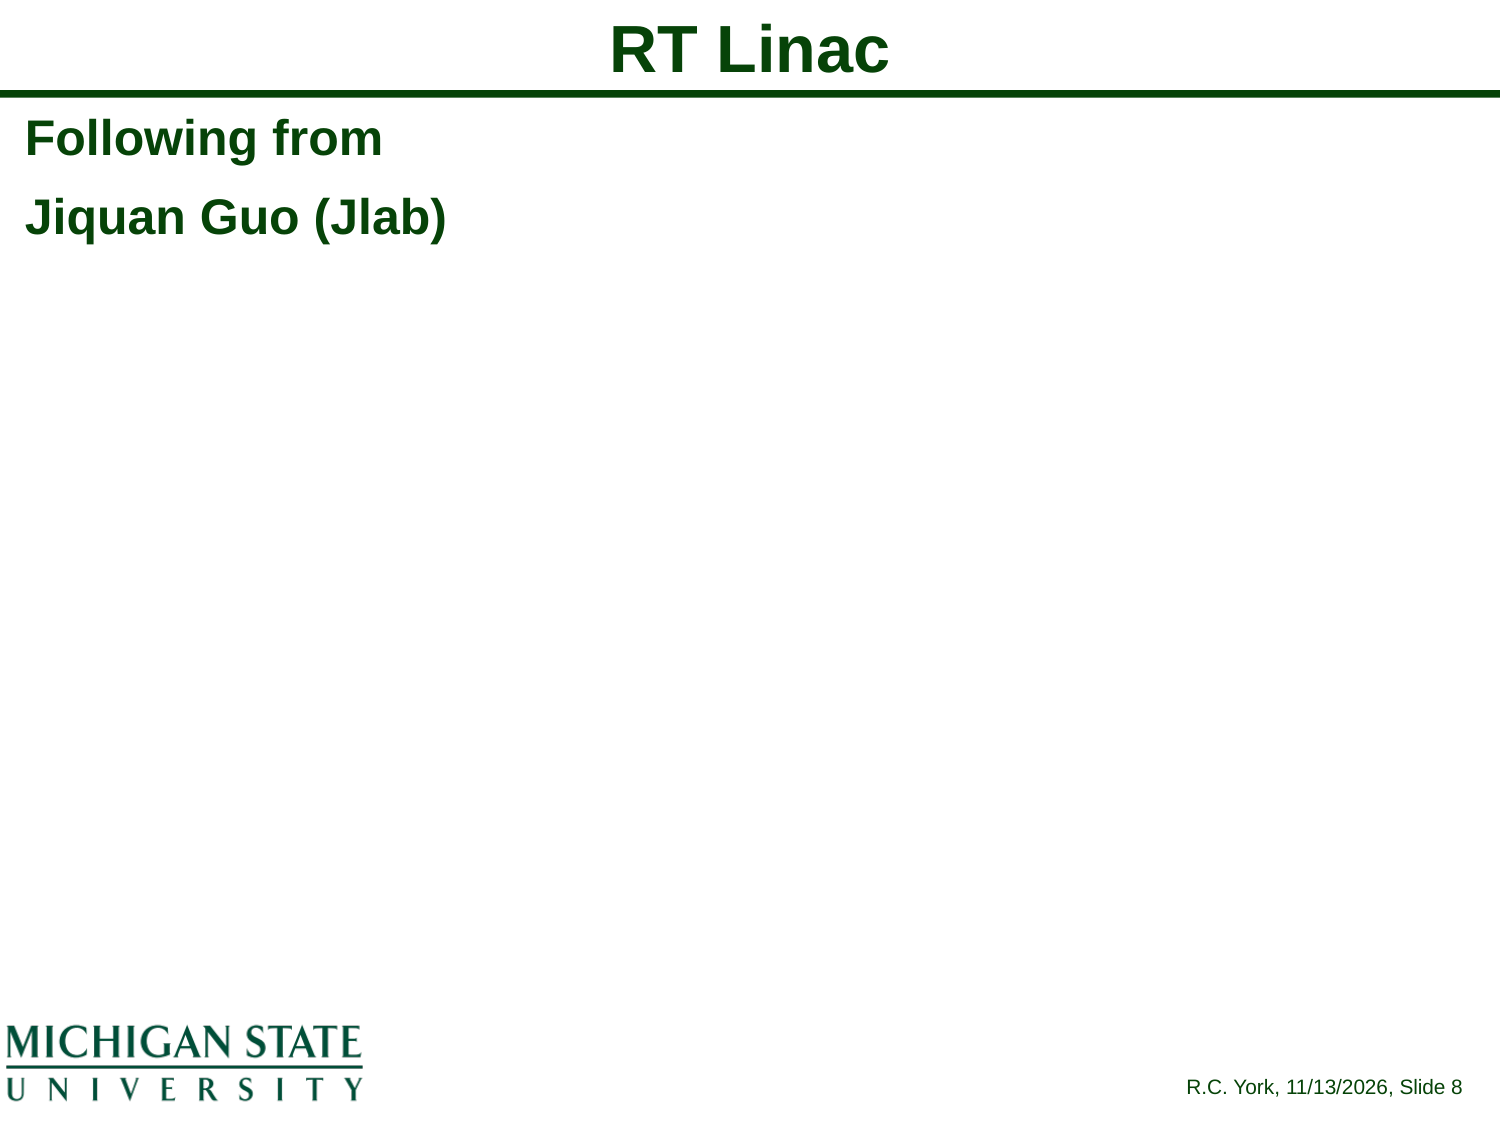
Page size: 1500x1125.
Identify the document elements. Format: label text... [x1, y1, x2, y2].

list Following from Jiquan Guo (Jlab) [24, 112, 1425, 975]
title RT Linac [230, 12, 1270, 93]
